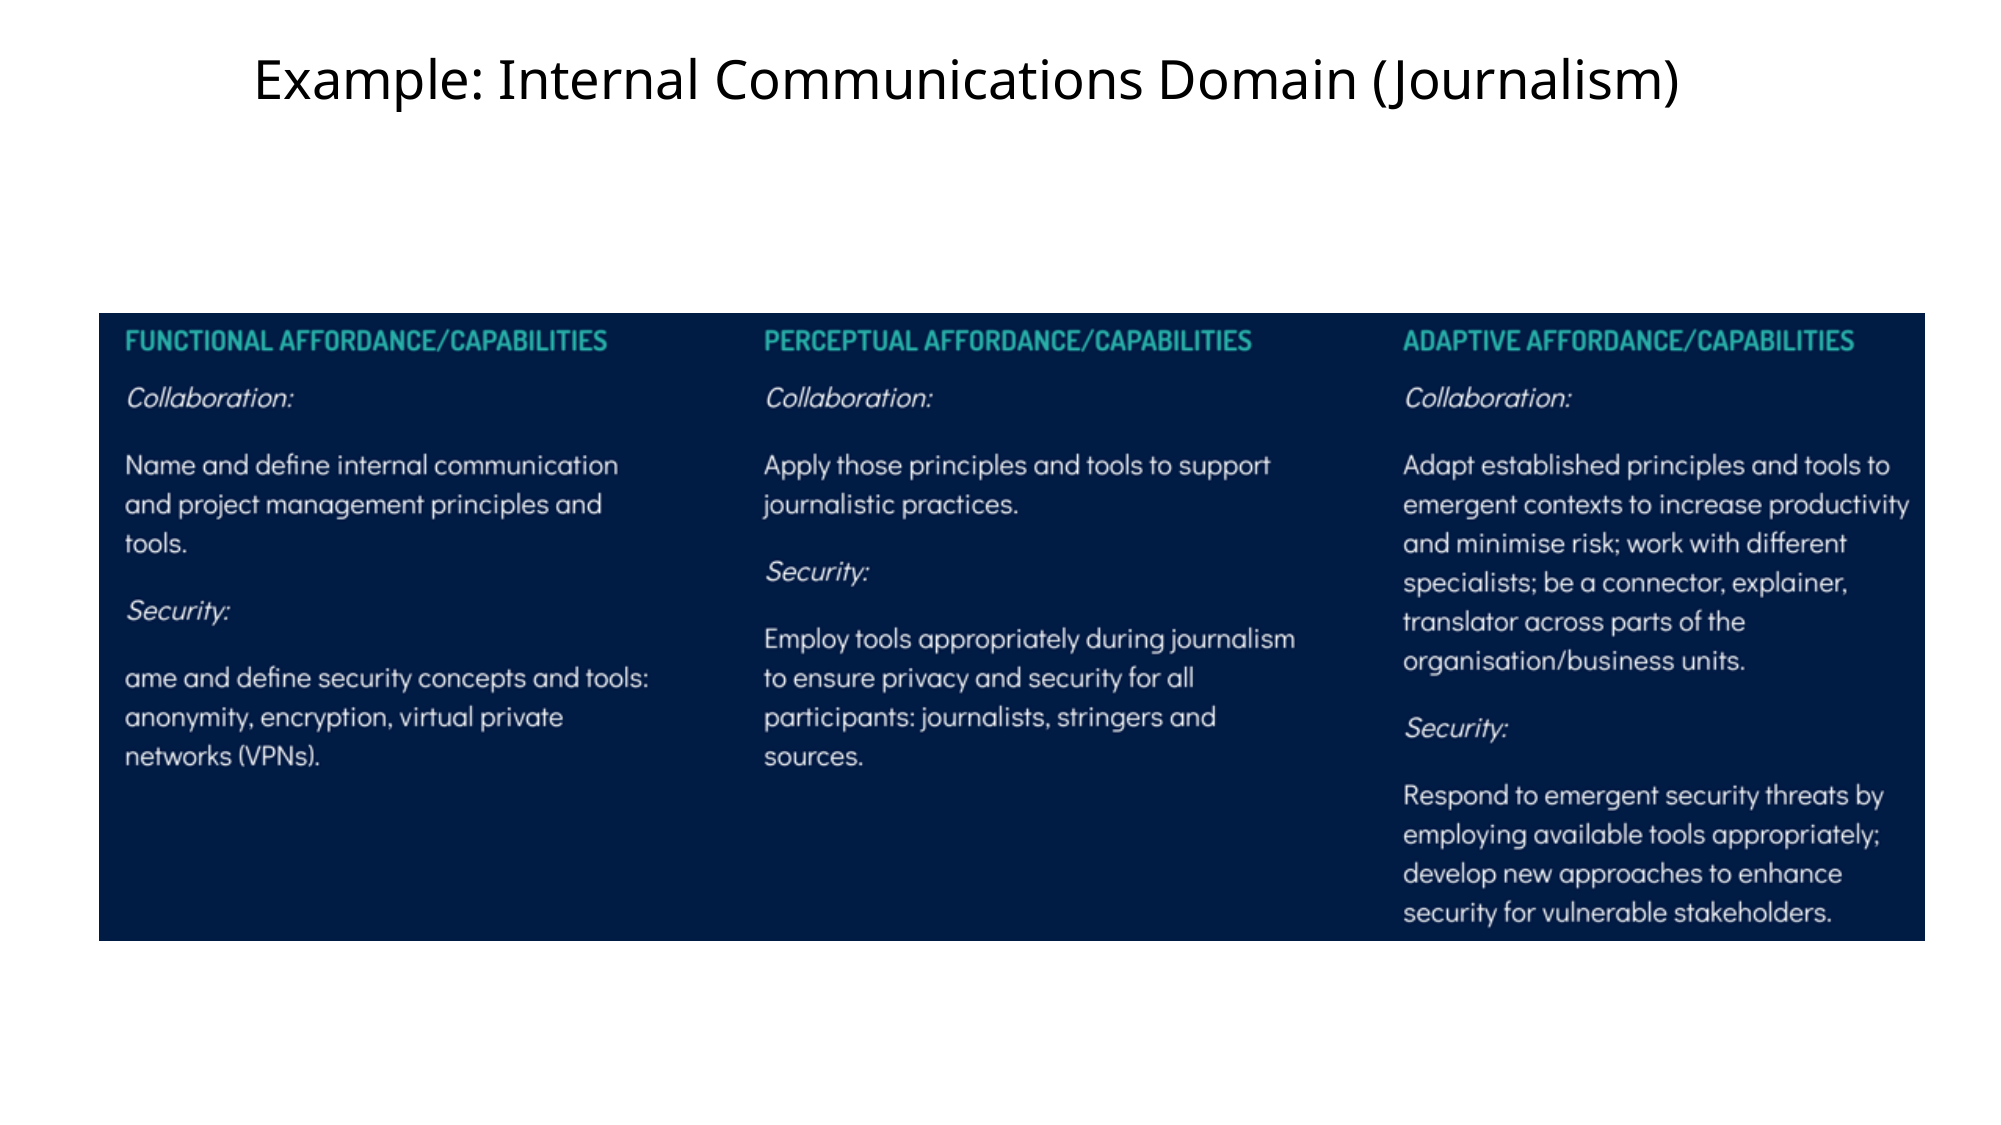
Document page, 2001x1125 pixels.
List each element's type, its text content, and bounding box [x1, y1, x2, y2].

title Example: Internal Communications Domain (Journalism) [71, 44, 1863, 120]
picture [99, 313, 1925, 941]
